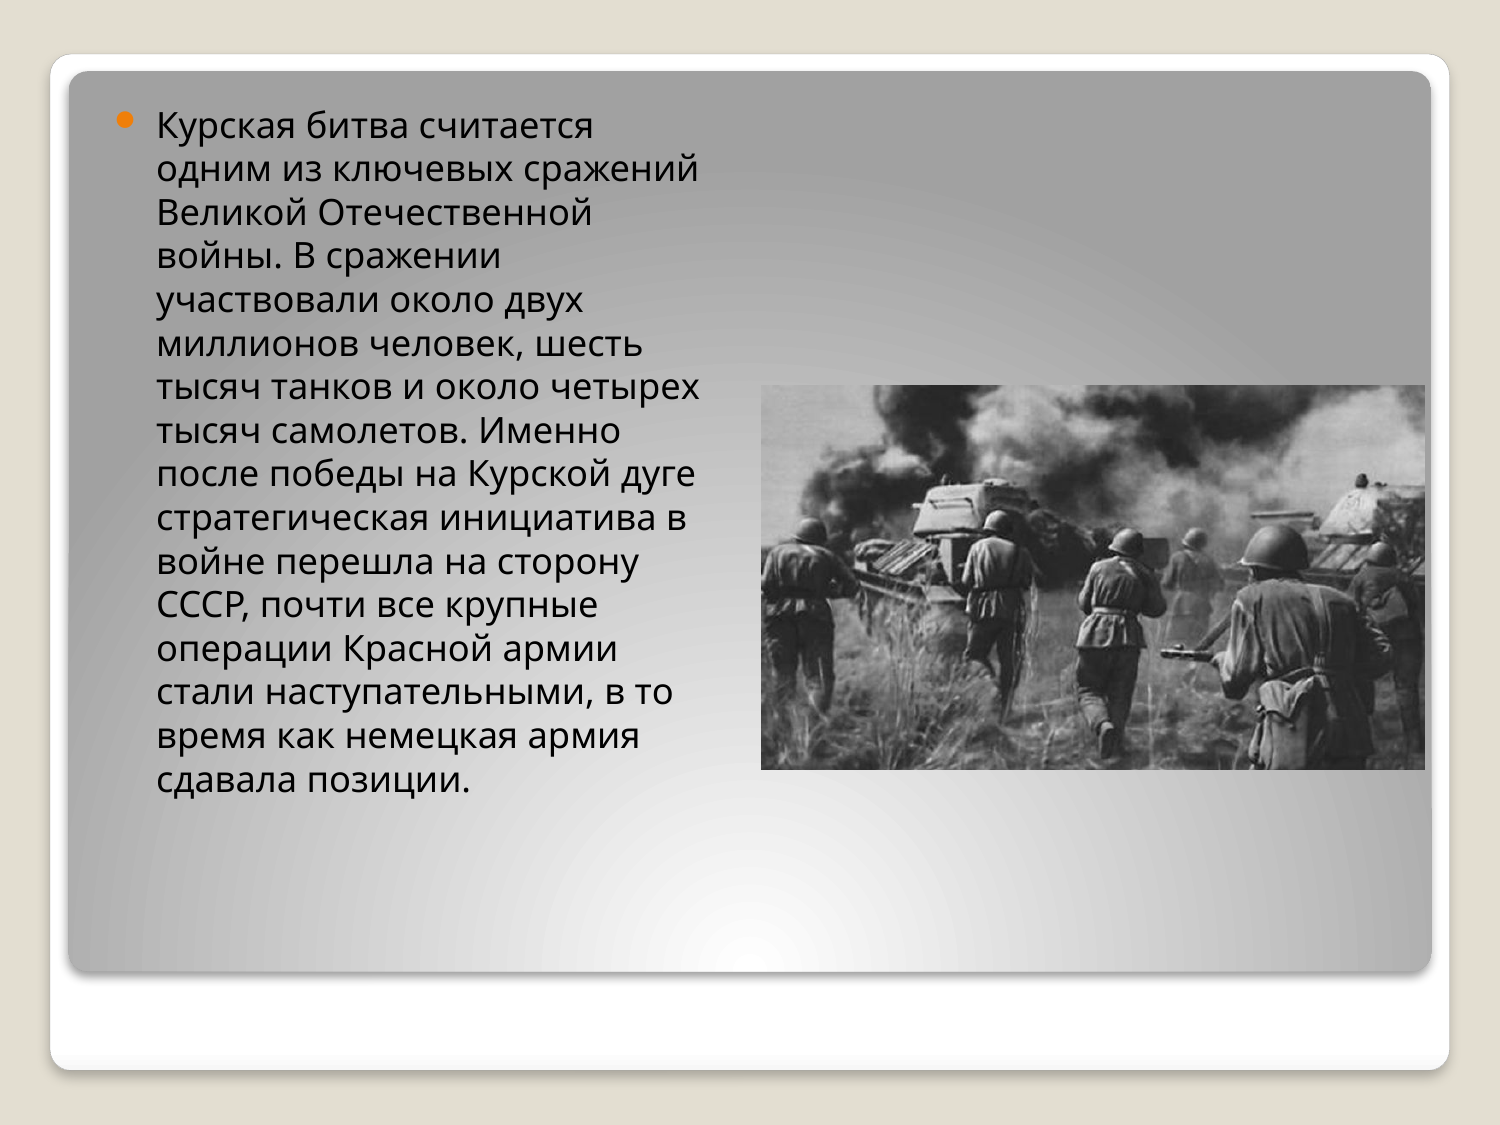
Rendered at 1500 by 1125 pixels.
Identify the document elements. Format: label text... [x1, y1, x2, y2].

picture [761, 385, 1425, 770]
list Курская битва считается одним из ключевых сражений Великой Отечественной войны. В сражении участвовали около двух миллионов человек, шесть тысяч танков и около четырех тысяч самолетов. Именно после победы на Курской дуге стратегическая инициатива в войне перешла на сторону СССР, почти все крупные операции Красной армии стали наступательными, в то время как немецкая армия сдавала позиции. [84, 86, 730, 807]
